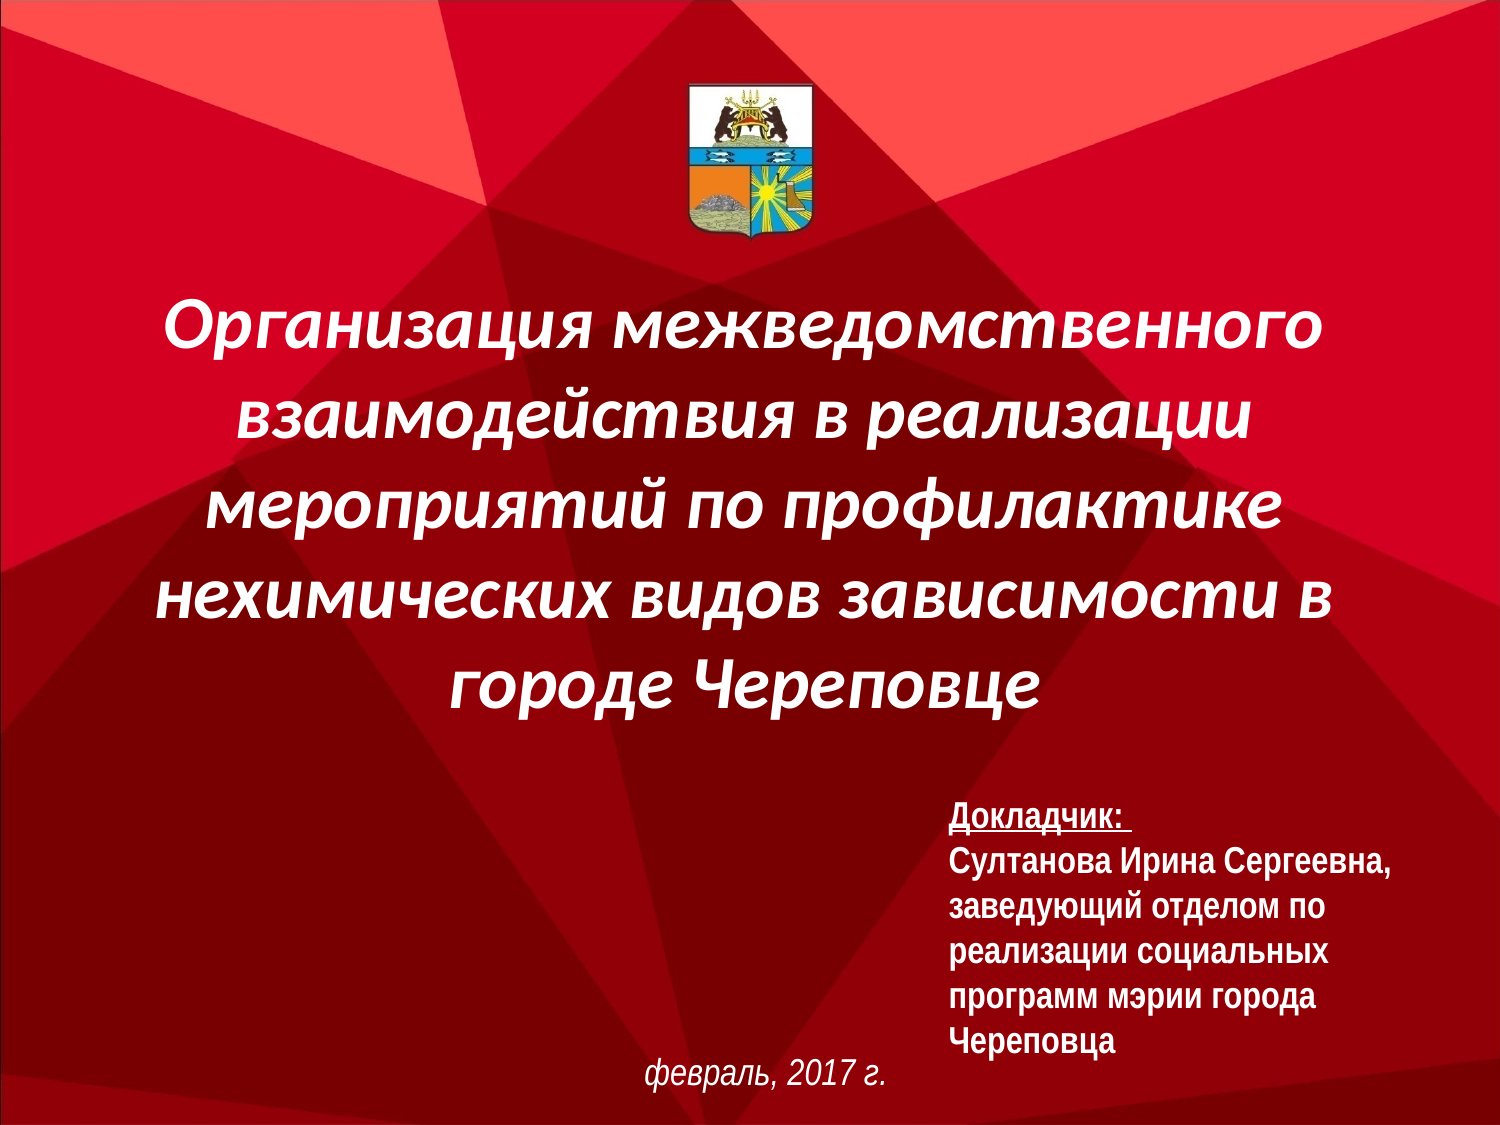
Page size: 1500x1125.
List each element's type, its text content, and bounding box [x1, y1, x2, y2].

text_box февраль, 2017 г. [574, 1040, 958, 1101]
title Организация межведомственного взаимодействия в реализации мероприятий по профилактике нехимических видов зависимости в городе Череповце [105, 210, 1383, 786]
picture [0, 0, 1500, 1125]
text_box Докладчик: Султанова Ирина Сергеевна, заведующий отделом по реализации социальных программ мэрии города Череповца [923, 782, 1500, 1069]
